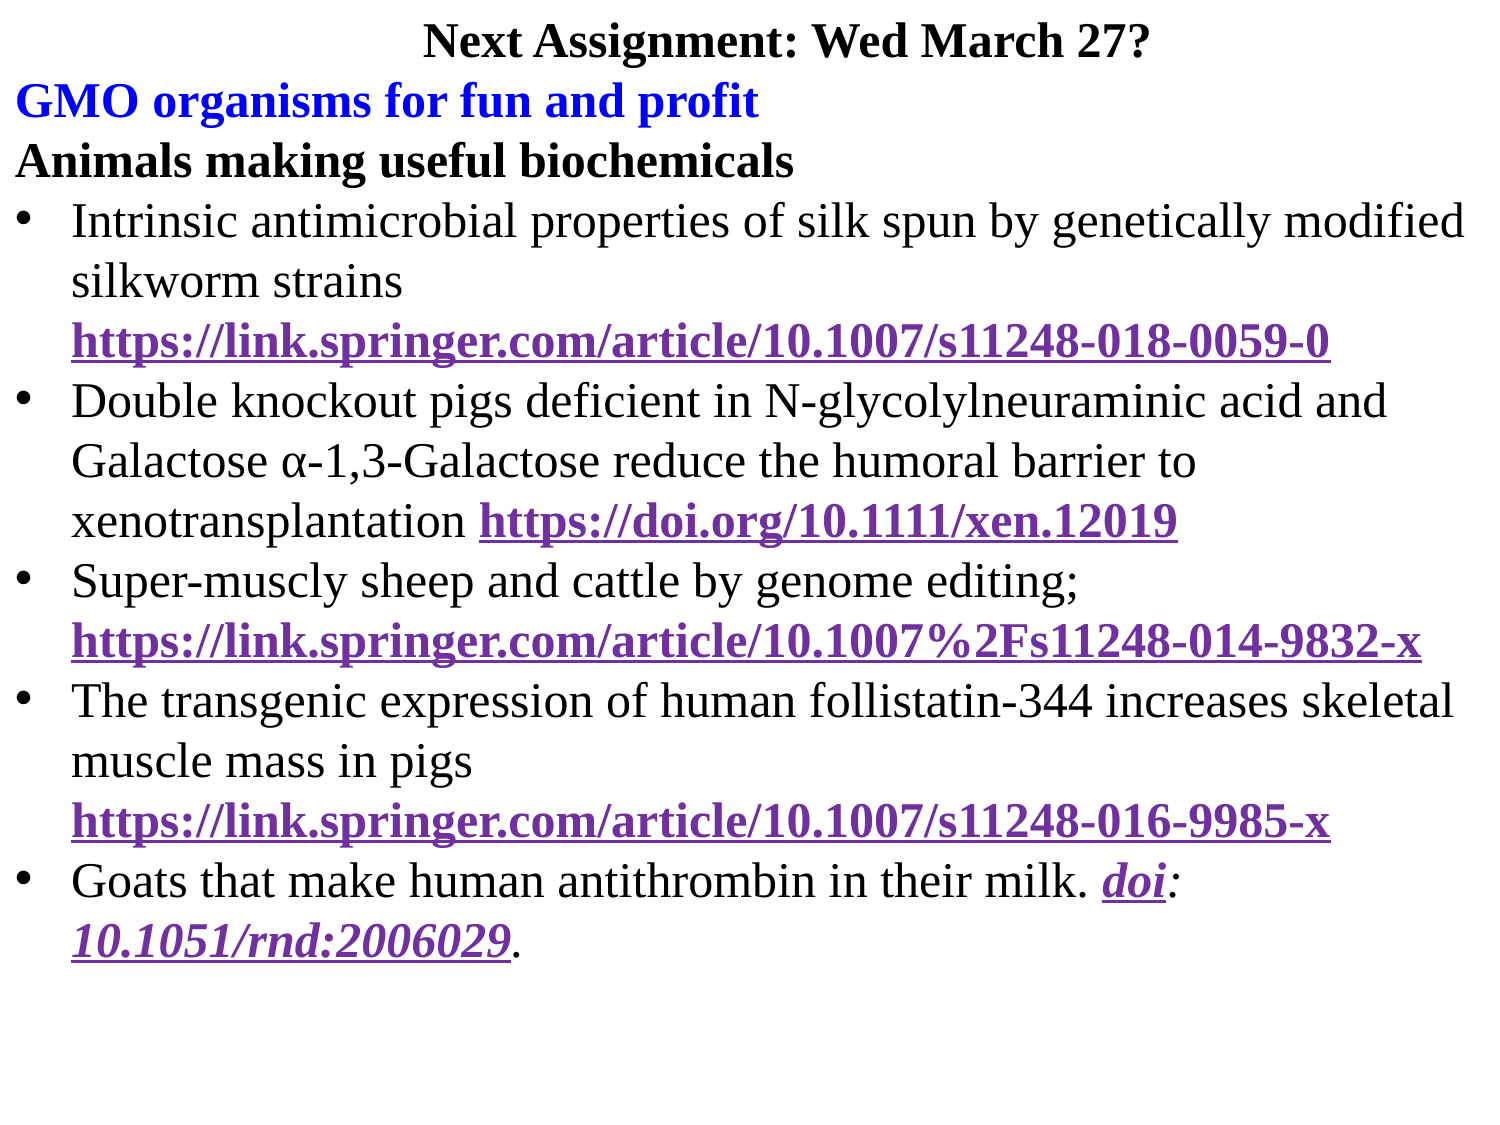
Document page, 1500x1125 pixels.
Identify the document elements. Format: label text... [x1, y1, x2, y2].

text_box Next Assignment: Wed March 27? GMO organisms for fun and profit Animals making useful biochemicals Intrinsic antimicrobial properties of silk spun by genetically modified silkworm strains https://link.springer.com/article/10.1007/s11248-018-0059-0 Double knockout pigs deficient in N‐glycolylneuraminic acid and Galactose α‐1,3‐Galactose reduce the humoral barrier to xenotransplantation https://doi.org/10.1111/xen.12019 Super-muscly sheep and cattle by genome editing; https://link.springer.com/article/10.1007%2Fs11248-014-9832-x The transgenic expression of human follistatin-344 increases skeletal muscle mass in pigs https://link.springer.com/article/10.1007/s11248-016-9985-x Goats that make human antithrombin in their milk. doi:10.1051/rnd:2006029. [0, 0, 1500, 975]
